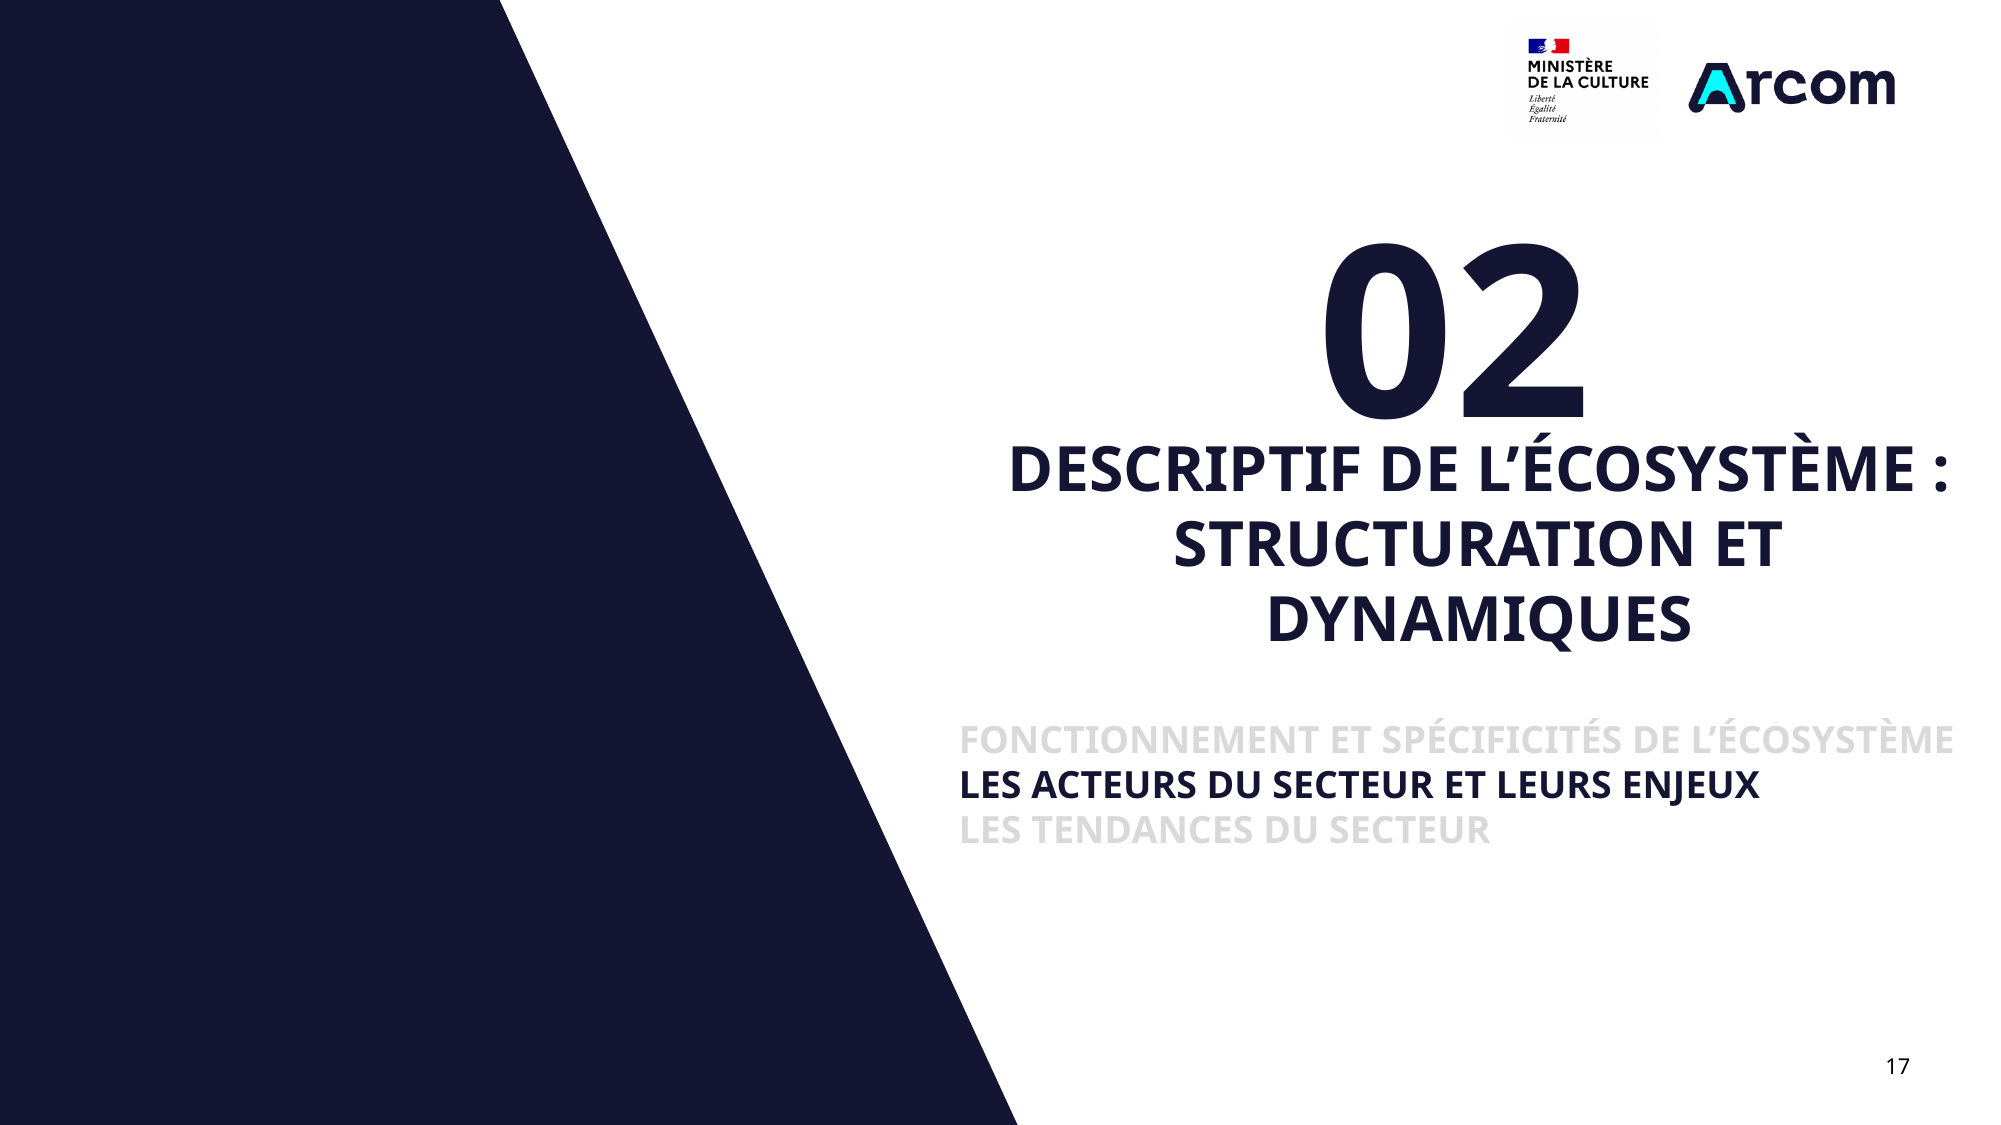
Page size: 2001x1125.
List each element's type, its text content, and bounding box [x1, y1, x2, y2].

picture [1508, 22, 1662, 140]
slide_number 17 [1460, 1054, 1911, 1081]
list 02 [1299, 177, 1611, 421]
picture [1688, 62, 1895, 113]
text_box Descriptif de l’écosystème : structuration et dynamiques fonctionnement Et spécificités DE l’écosystème les acteurs du secteur et leurs enjeux les tendances du secteur [946, 421, 2000, 859]
